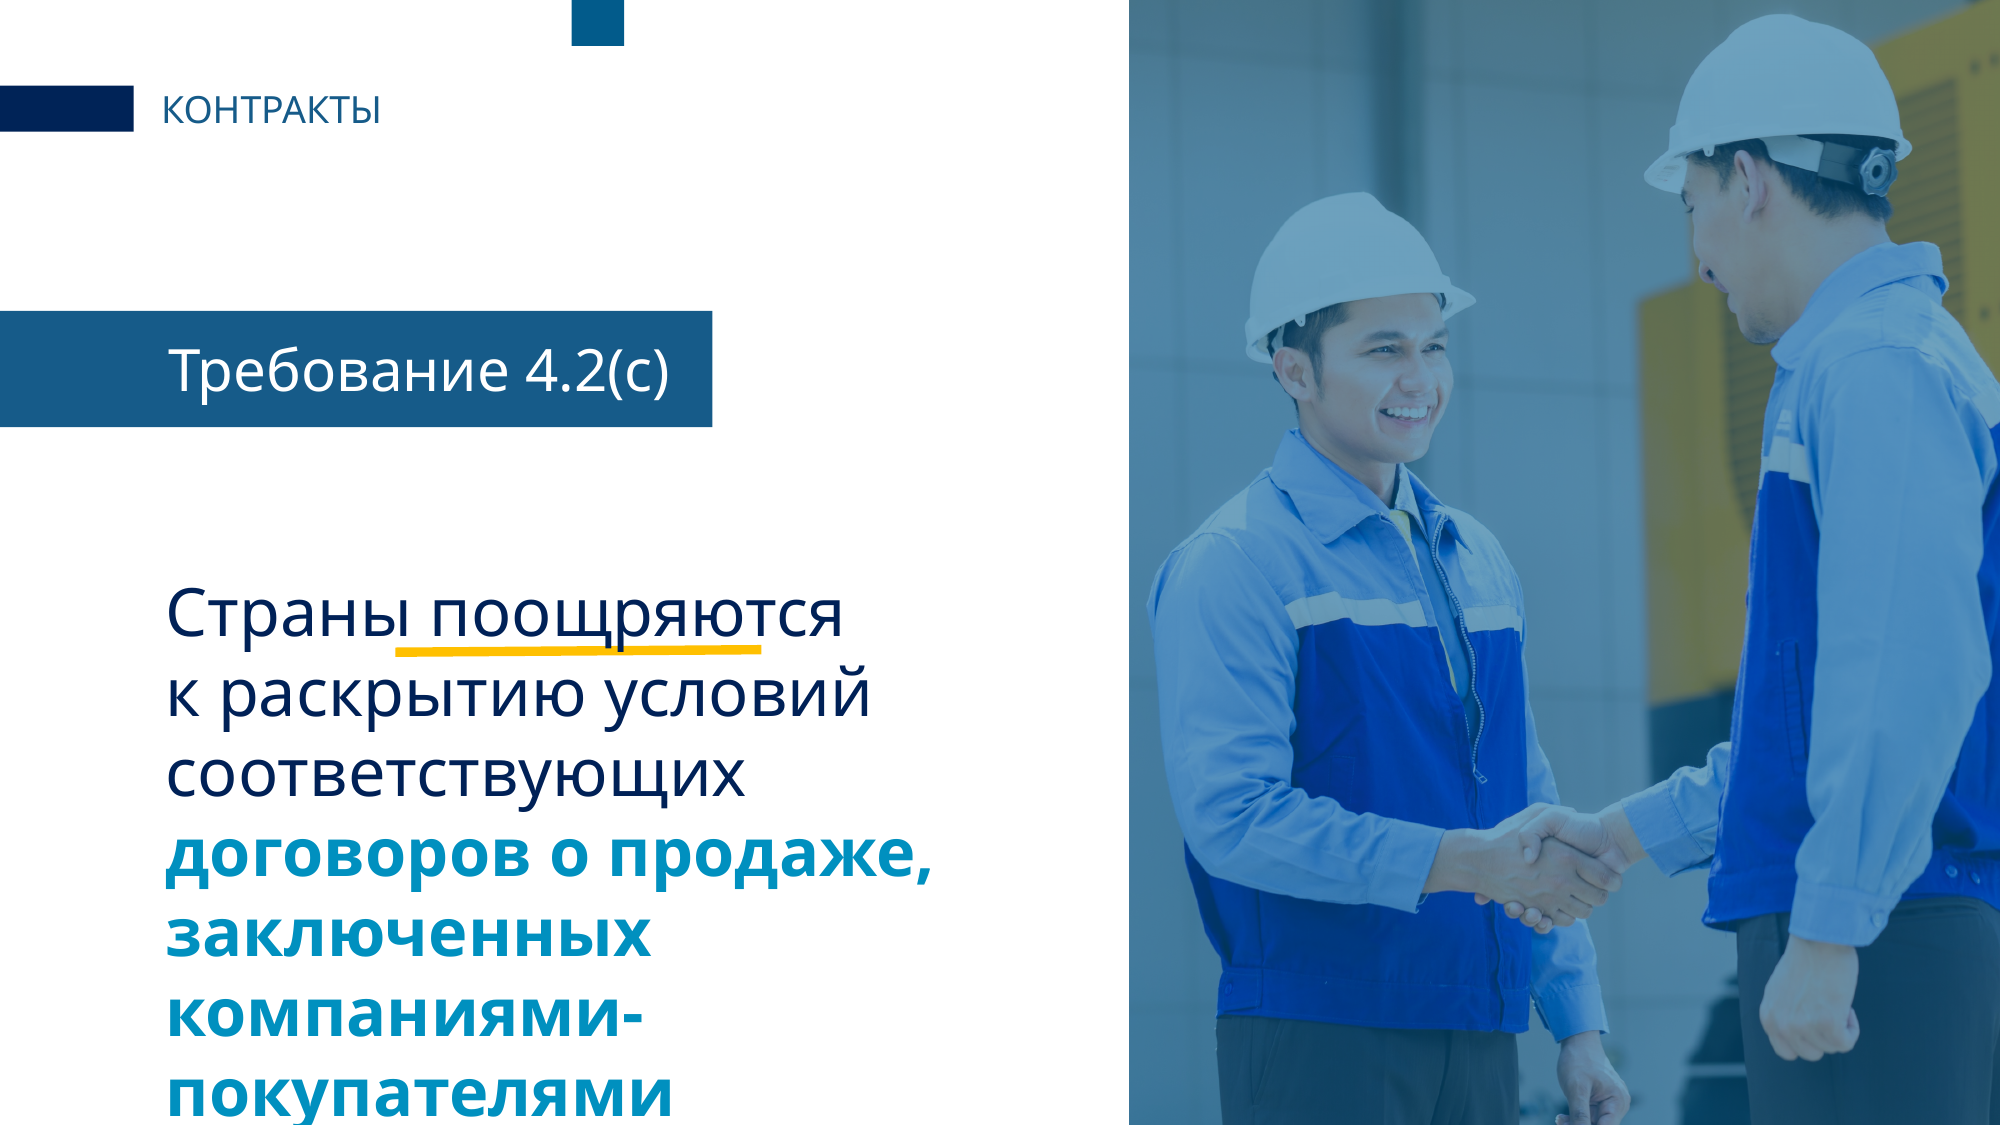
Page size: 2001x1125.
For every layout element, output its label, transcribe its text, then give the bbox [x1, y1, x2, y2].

list КОНТРАКТЫ [145, 82, 1028, 150]
text_box [0, 308, 715, 430]
picture [1129, 0, 2000, 1125]
text_box Требование 4.2(с) [153, 326, 800, 411]
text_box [395, 649, 762, 653]
text_box Страны поощряются к раскрытию условий соответствующих договоров о продаже, заключенных компаниями-покупателями [150, 562, 1033, 1125]
